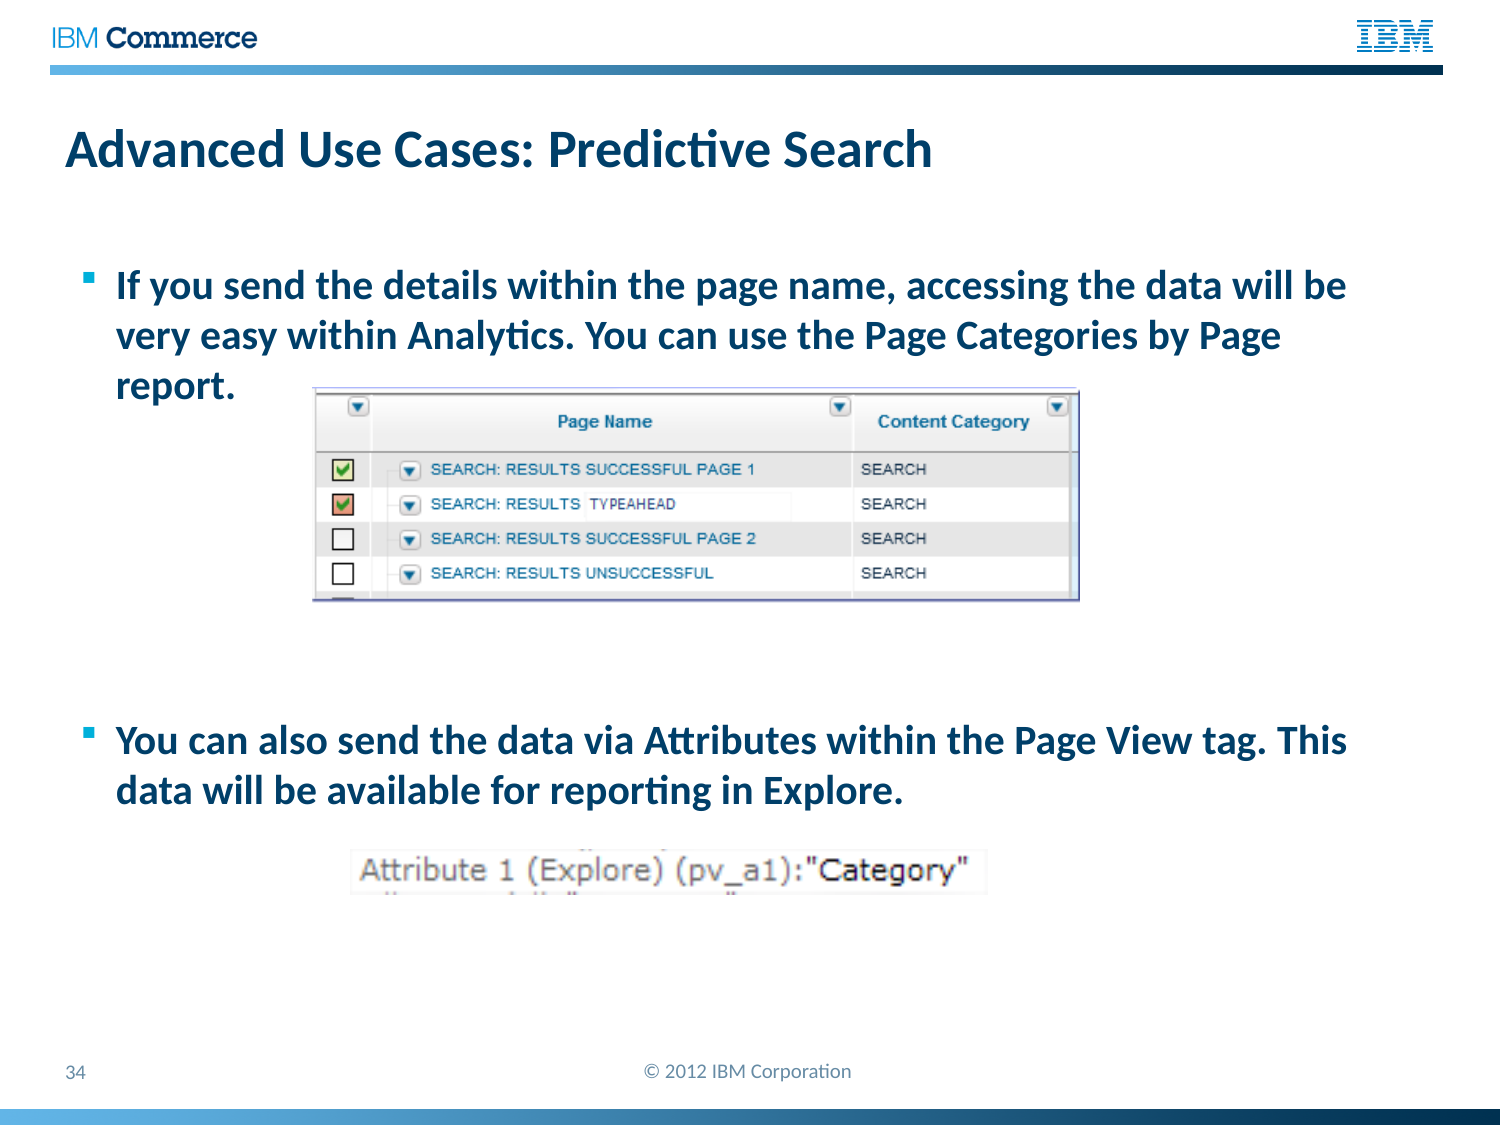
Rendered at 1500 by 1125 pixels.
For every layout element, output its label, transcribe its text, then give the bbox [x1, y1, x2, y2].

picture [0, 1109, 1500, 1125]
title Advanced Use Cases: Predictive Search [50, 75, 1443, 210]
picture [311, 386, 1081, 604]
picture [50, 65, 1443, 75]
picture [349, 849, 988, 895]
picture [1357, 20, 1433, 52]
slide_number 34 [50, 1047, 200, 1089]
picture [45, 20, 263, 56]
list If you send the details within the page name, accessing the data will be very easy within Analytics. You can use the Page Categories by Page report. You can also send the data via Attributes within the Page View tag. This data will be available for reporting in Explore. [62, 174, 1413, 975]
footer © 2012 IBM Corporation [450, 1045, 1050, 1095]
